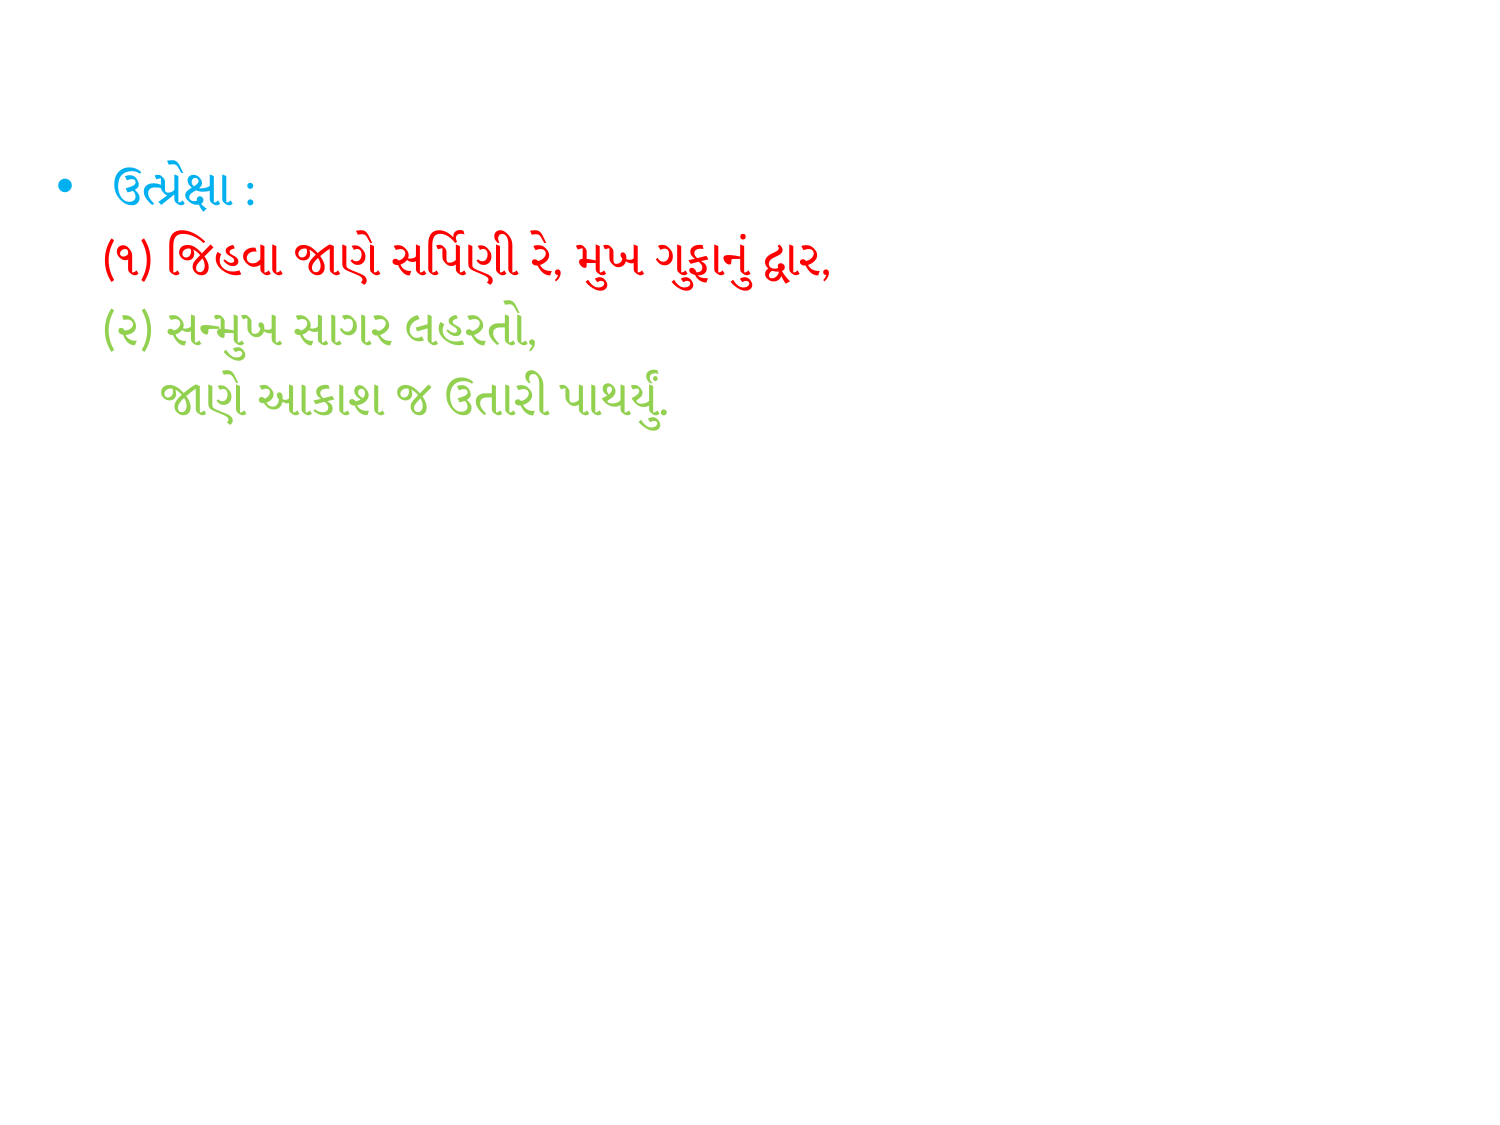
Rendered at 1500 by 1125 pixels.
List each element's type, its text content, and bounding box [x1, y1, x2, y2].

list ઉત્પ્રેક્ષા : (૧) જિહવા જાણે સર્પિણી રે, મુખ ગુફાનું દ્વાર, (૨) સન્મુખ સાગર લહરતો, જાણે આકાશ જ ઉતારી પાથર્યું. [41, 78, 1459, 1083]
